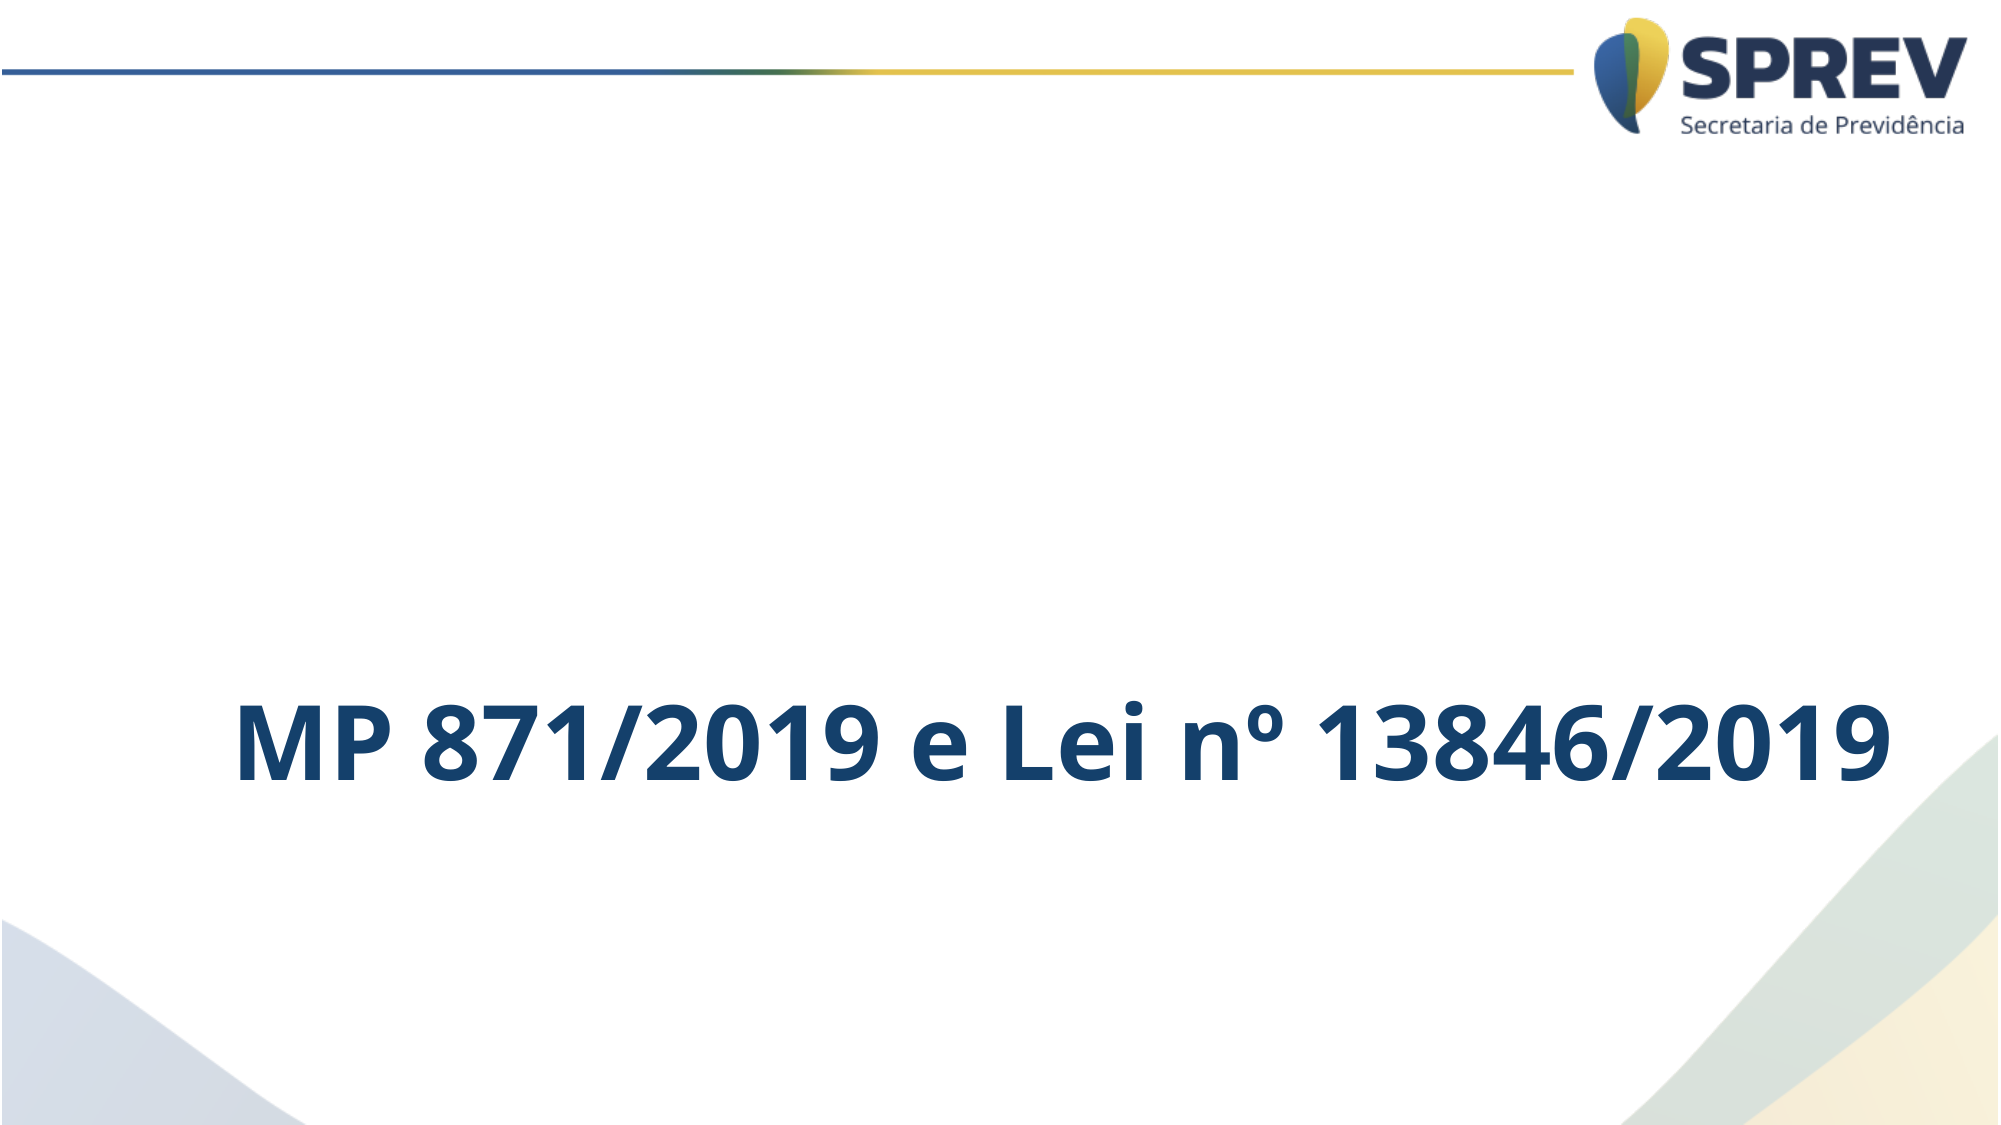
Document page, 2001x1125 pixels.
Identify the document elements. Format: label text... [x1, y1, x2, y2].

picture [2, 0, 1998, 1125]
text_box MP 871/2019 e Lei nº 13846/2019 [0, 668, 1910, 809]
